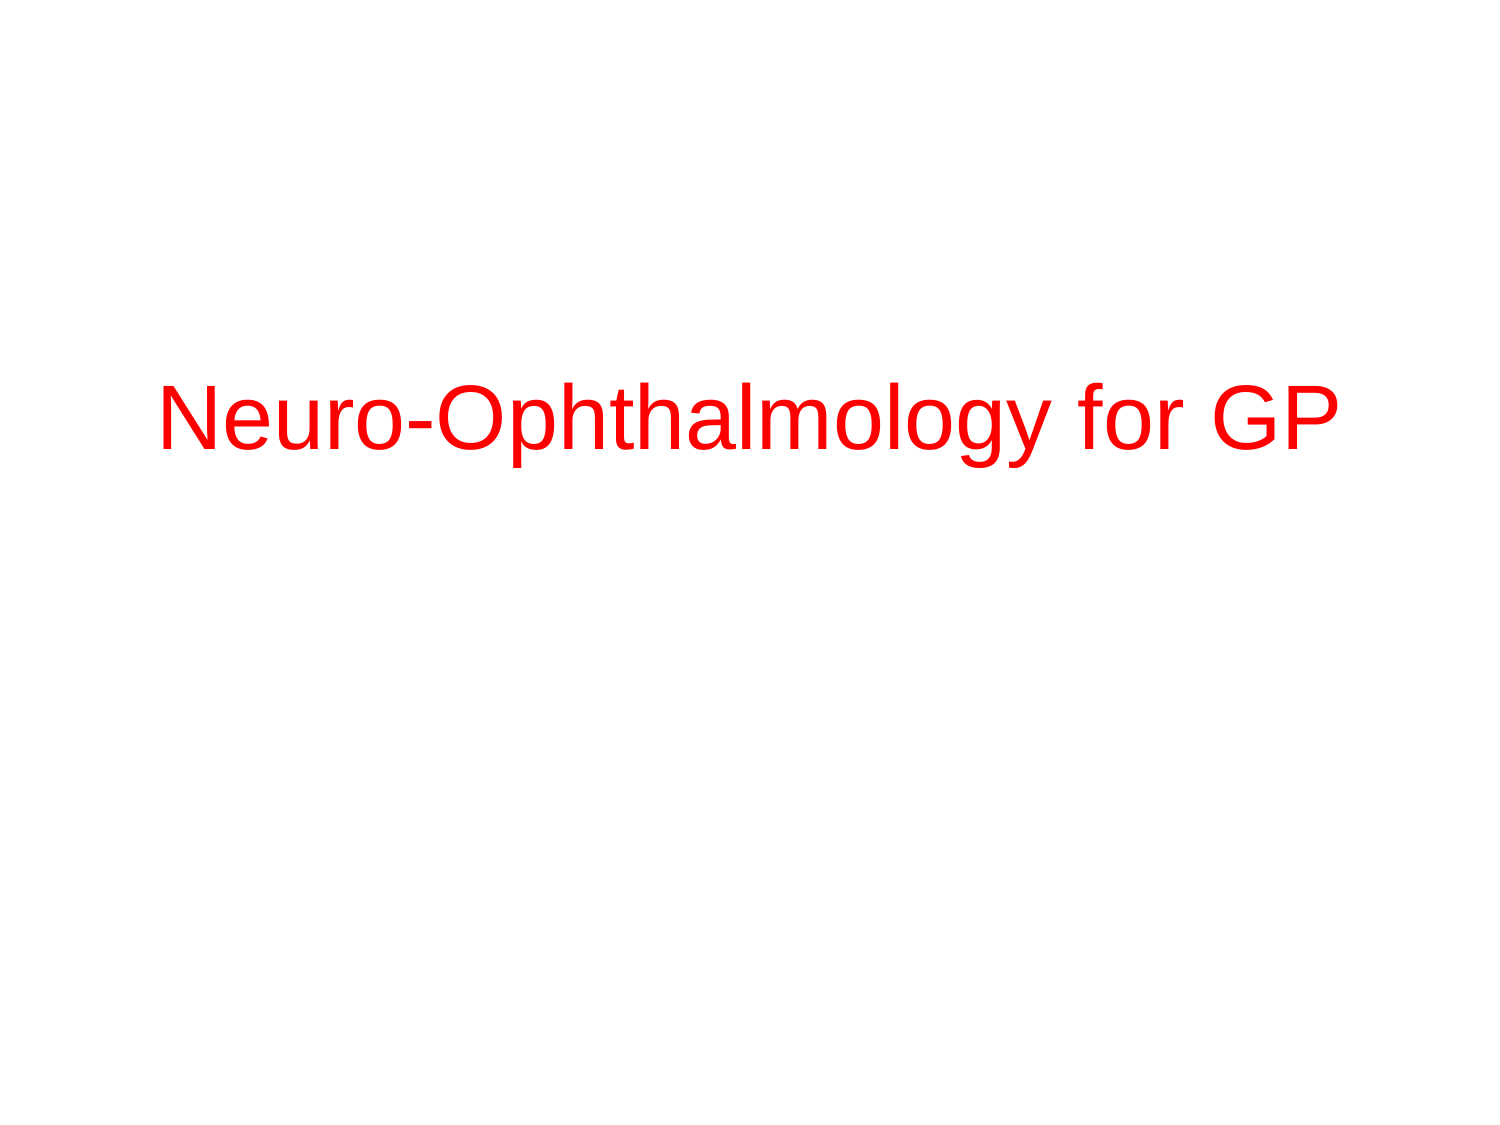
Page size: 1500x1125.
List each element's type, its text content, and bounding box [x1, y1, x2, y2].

title Neuro-Ophthalmology for GP [112, 311, 1388, 515]
